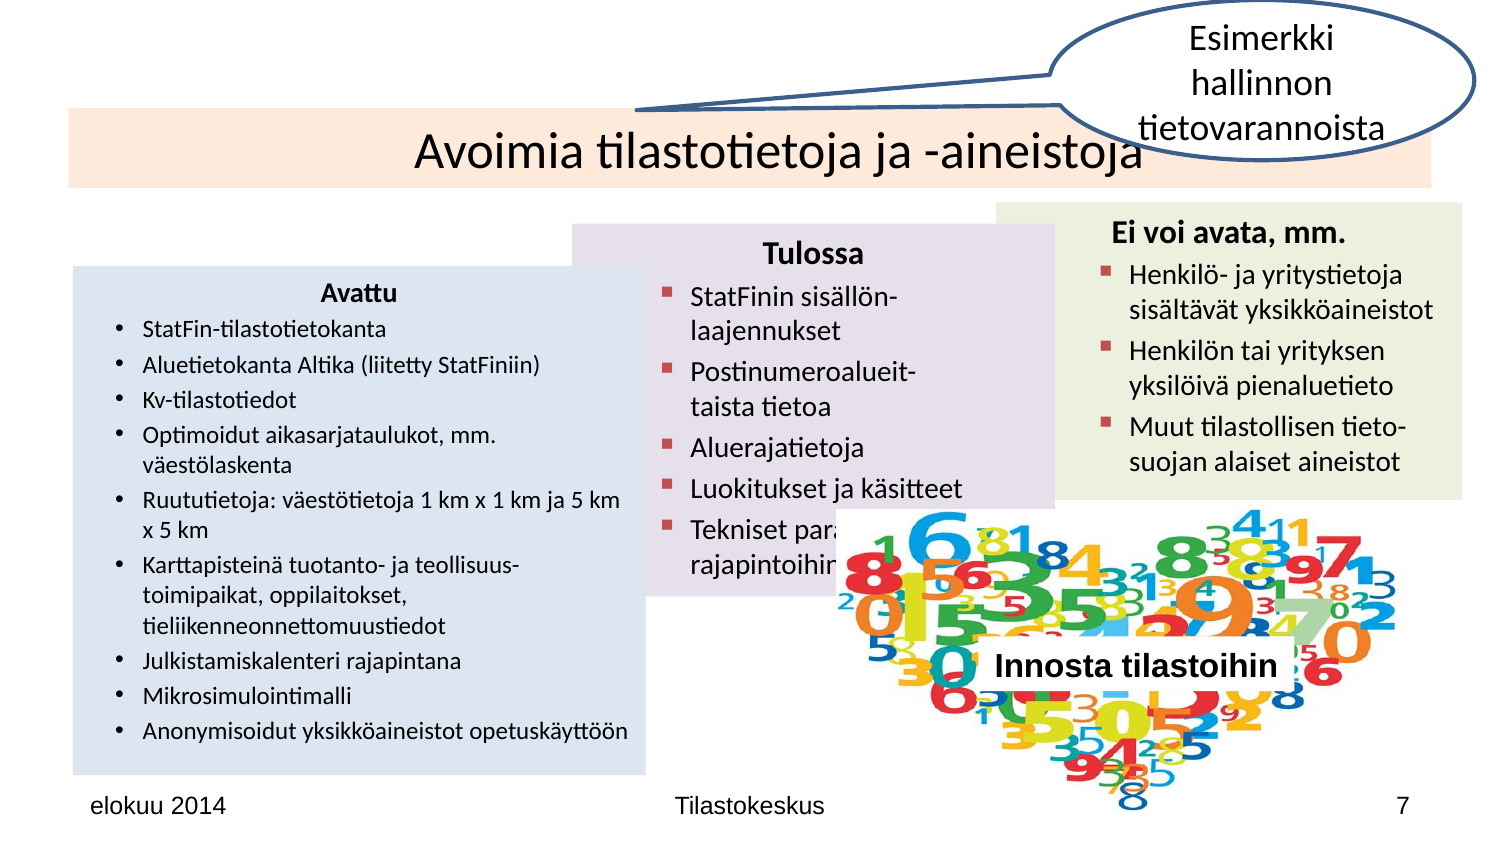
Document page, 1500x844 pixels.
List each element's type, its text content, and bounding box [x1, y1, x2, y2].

text_box Esimerkki hallinnon tietovarannoista [634, 0, 1477, 163]
slide_number 7 [1074, 782, 1425, 827]
footer Tilastokeskus [512, 782, 988, 827]
slide_number elokuu 2014 [75, 782, 425, 827]
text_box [836, 509, 1396, 811]
title Avoimia tilastotietoja ja -aineistoja [68, 108, 1432, 188]
text_box Tulossa StatFinin sisällön- laajennukset Postinumeroalueit- taista tietoa Aluerajatietoja Luokitukset ja käsitteet Tekniset parannukset rajapintoihin [572, 223, 1055, 597]
list Avattu StatFin-tilastotietokanta Aluetietokanta Altika (liitetty StatFiniin) Kv-tilastotiedot Optimoidut aikasarjataulukot, mm. väestölaskenta Ruututietoja: väestötietoja 1 km x 1 km ja 5 km x 5 km Karttapisteinä tuotanto- ja teollisuus-toimipaikat, oppilaitokset, tieliikenneonnettomuustiedot Julkistamiskalenteri rajapintana Mikrosimulointimalli Anonymisoidut yksikköaineistot opetuskäyttöön [72, 266, 646, 776]
text_box Ei voi avata, mm. Henkilö- ja yritystietoja sisältävät yksikköaineistot Henkilön tai yrityksen yksilöivä pienaluetieto Muut tilastollisen tieto- suojan alaiset aineistot [996, 202, 1463, 500]
